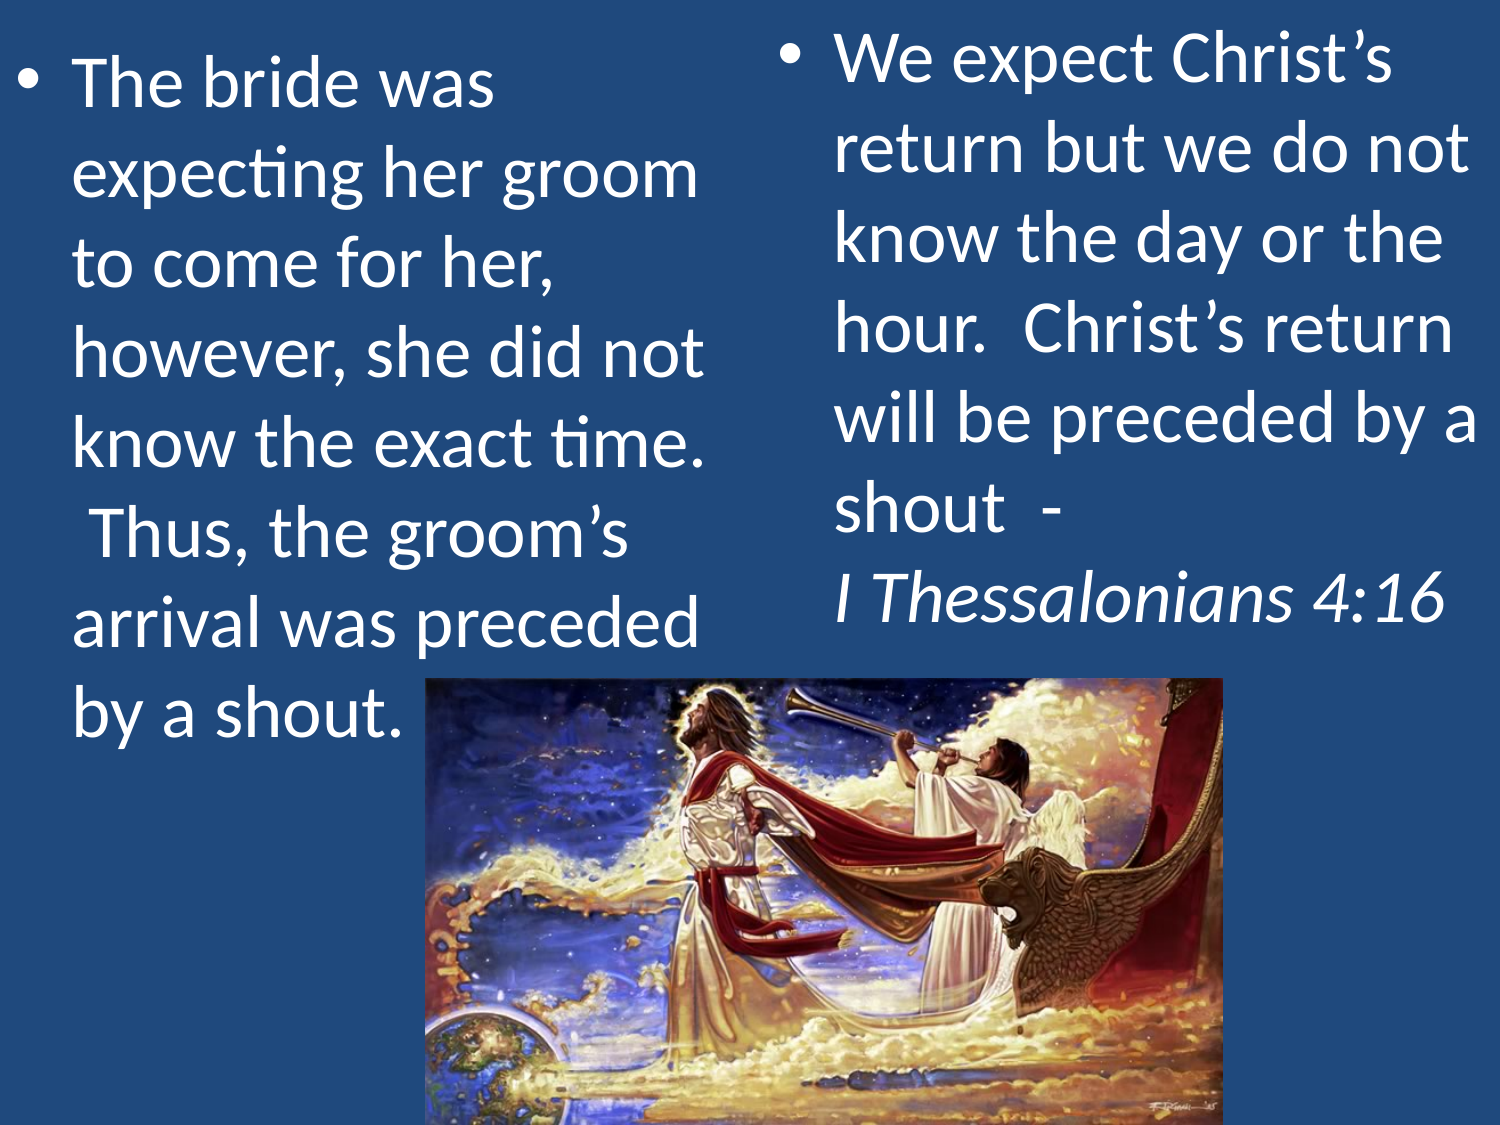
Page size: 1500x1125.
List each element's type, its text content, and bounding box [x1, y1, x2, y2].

picture [424, 678, 1223, 1125]
list The bride was expecting her groom to come for her, however, she did not know the exact time. Thus, the groom’s arrival was preceded by a shout. [0, 24, 738, 1125]
list We expect Christ’s return but we do not know the day or the hour. Christ’s return will be preceded by a shout - I Thessalonians 4:16 [762, 0, 1500, 1125]
